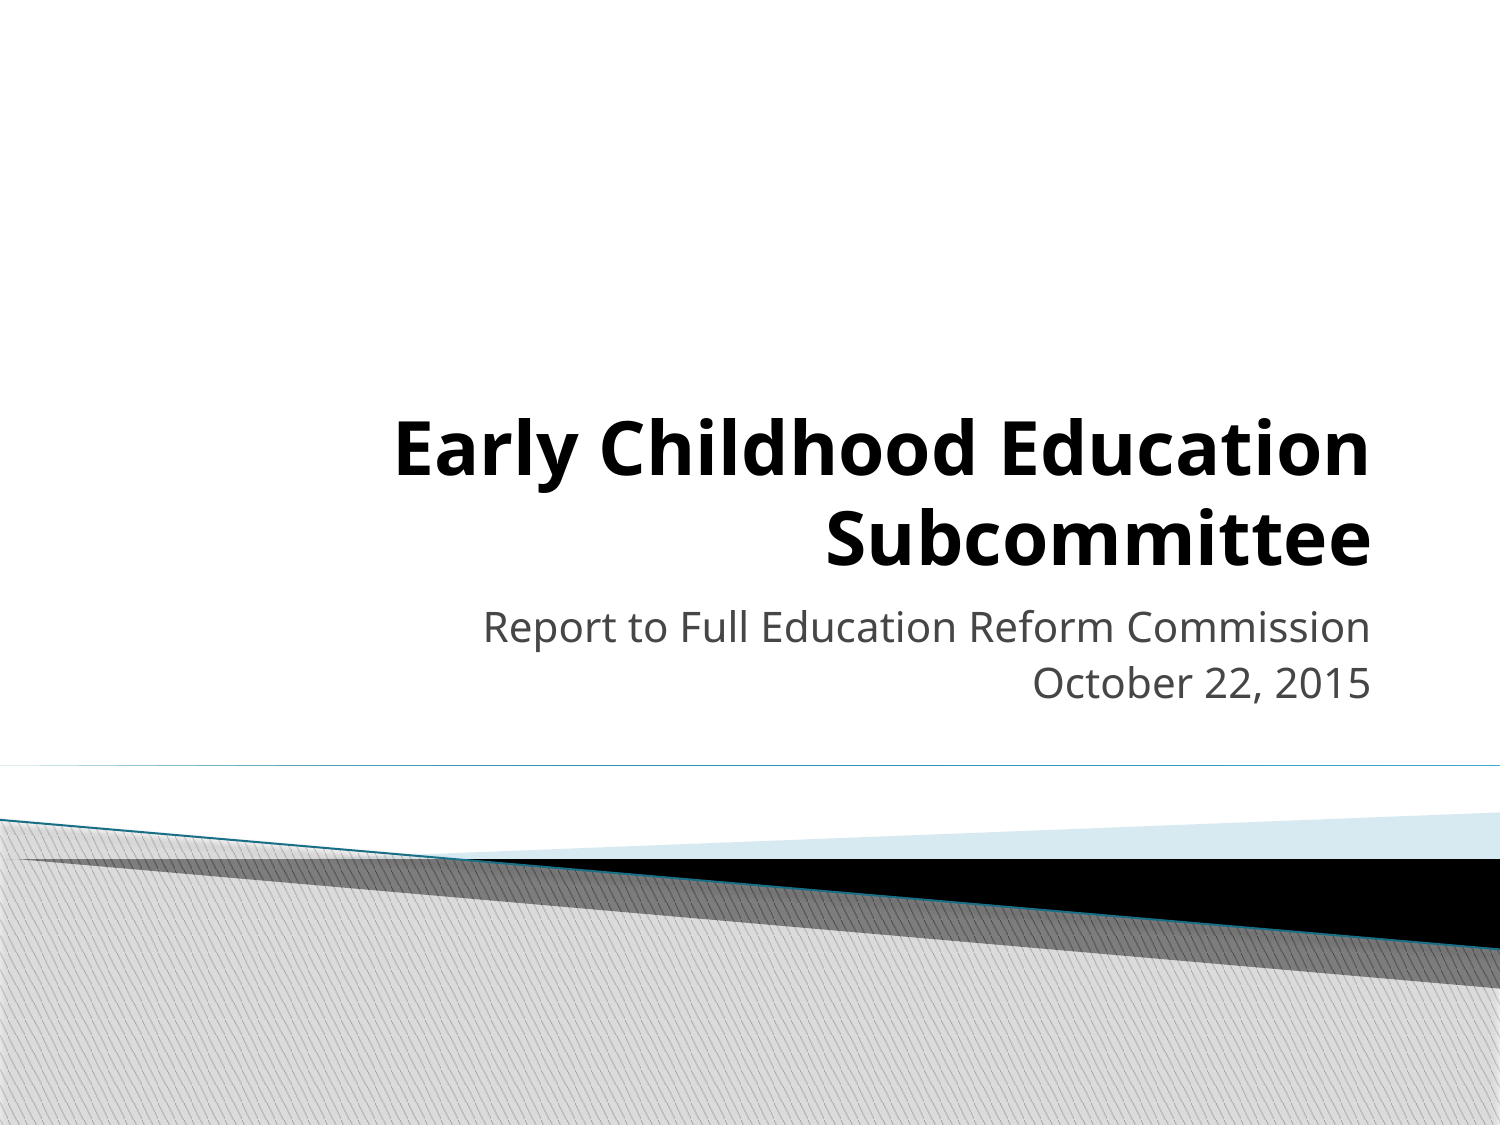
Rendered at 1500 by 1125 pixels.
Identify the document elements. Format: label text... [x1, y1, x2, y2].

picture [5, 859, 1500, 989]
title Early Childhood Education Subcommittee [112, 287, 1388, 588]
subtitle Report to Full Education Reform Commission October 22, 2015 [112, 592, 1388, 790]
